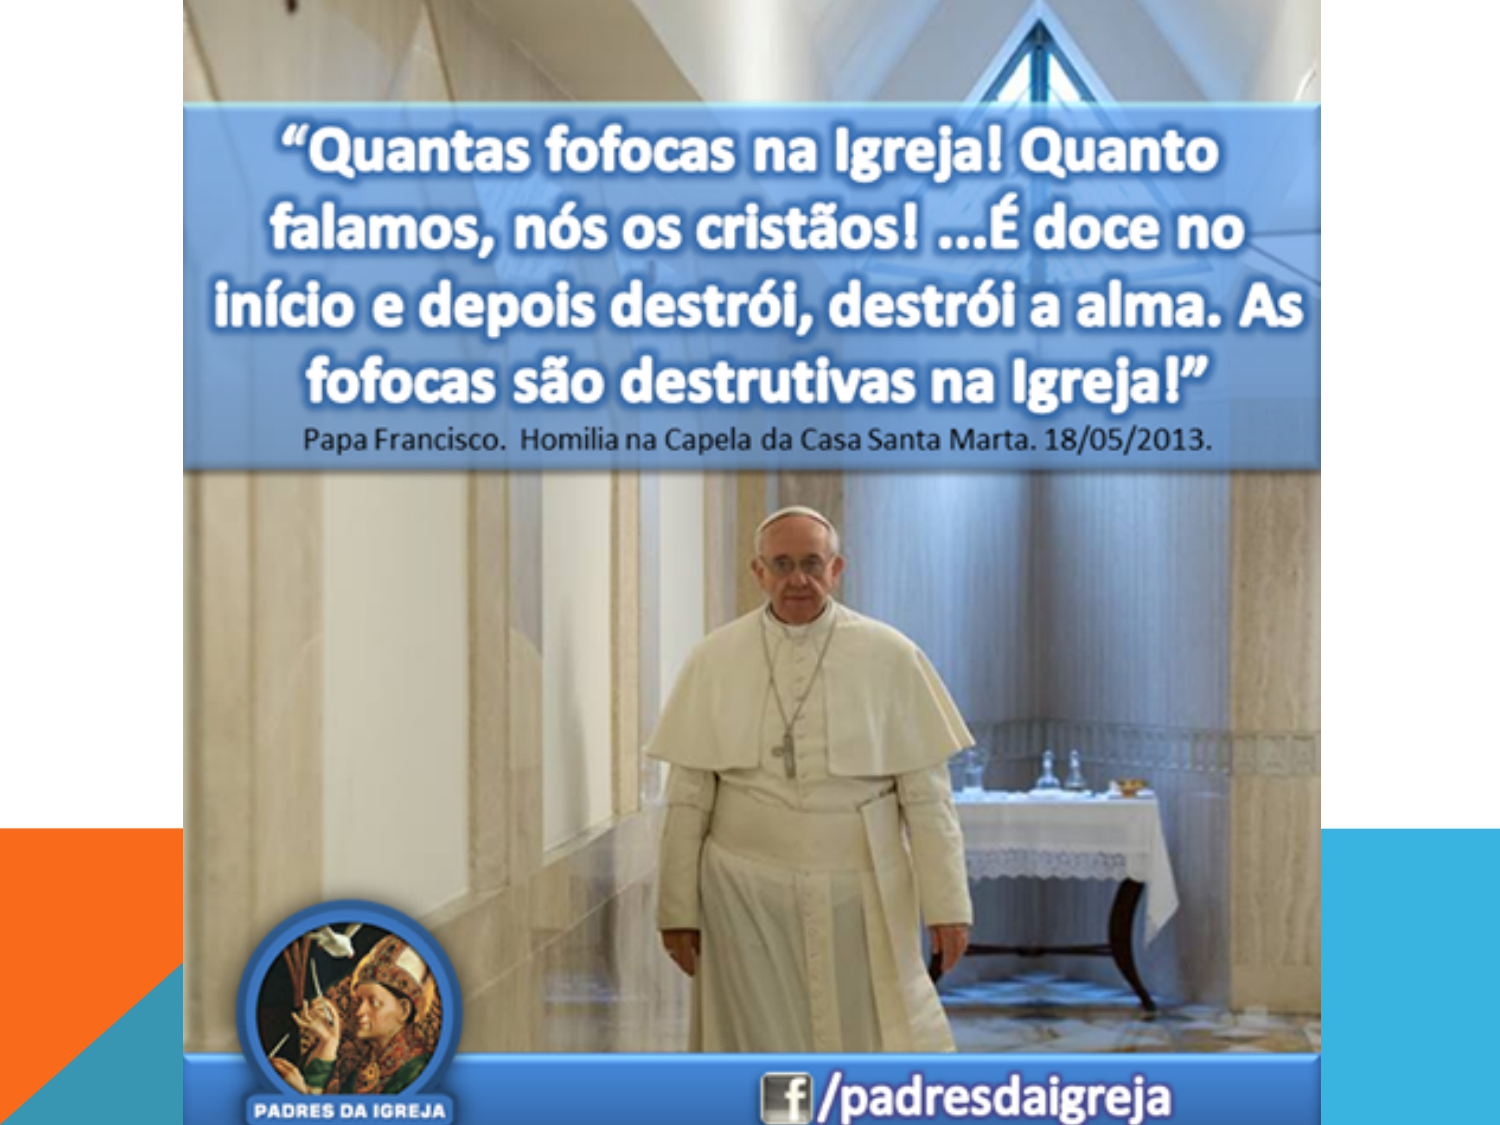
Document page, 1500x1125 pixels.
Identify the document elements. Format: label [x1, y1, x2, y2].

picture [182, 0, 1322, 1125]
